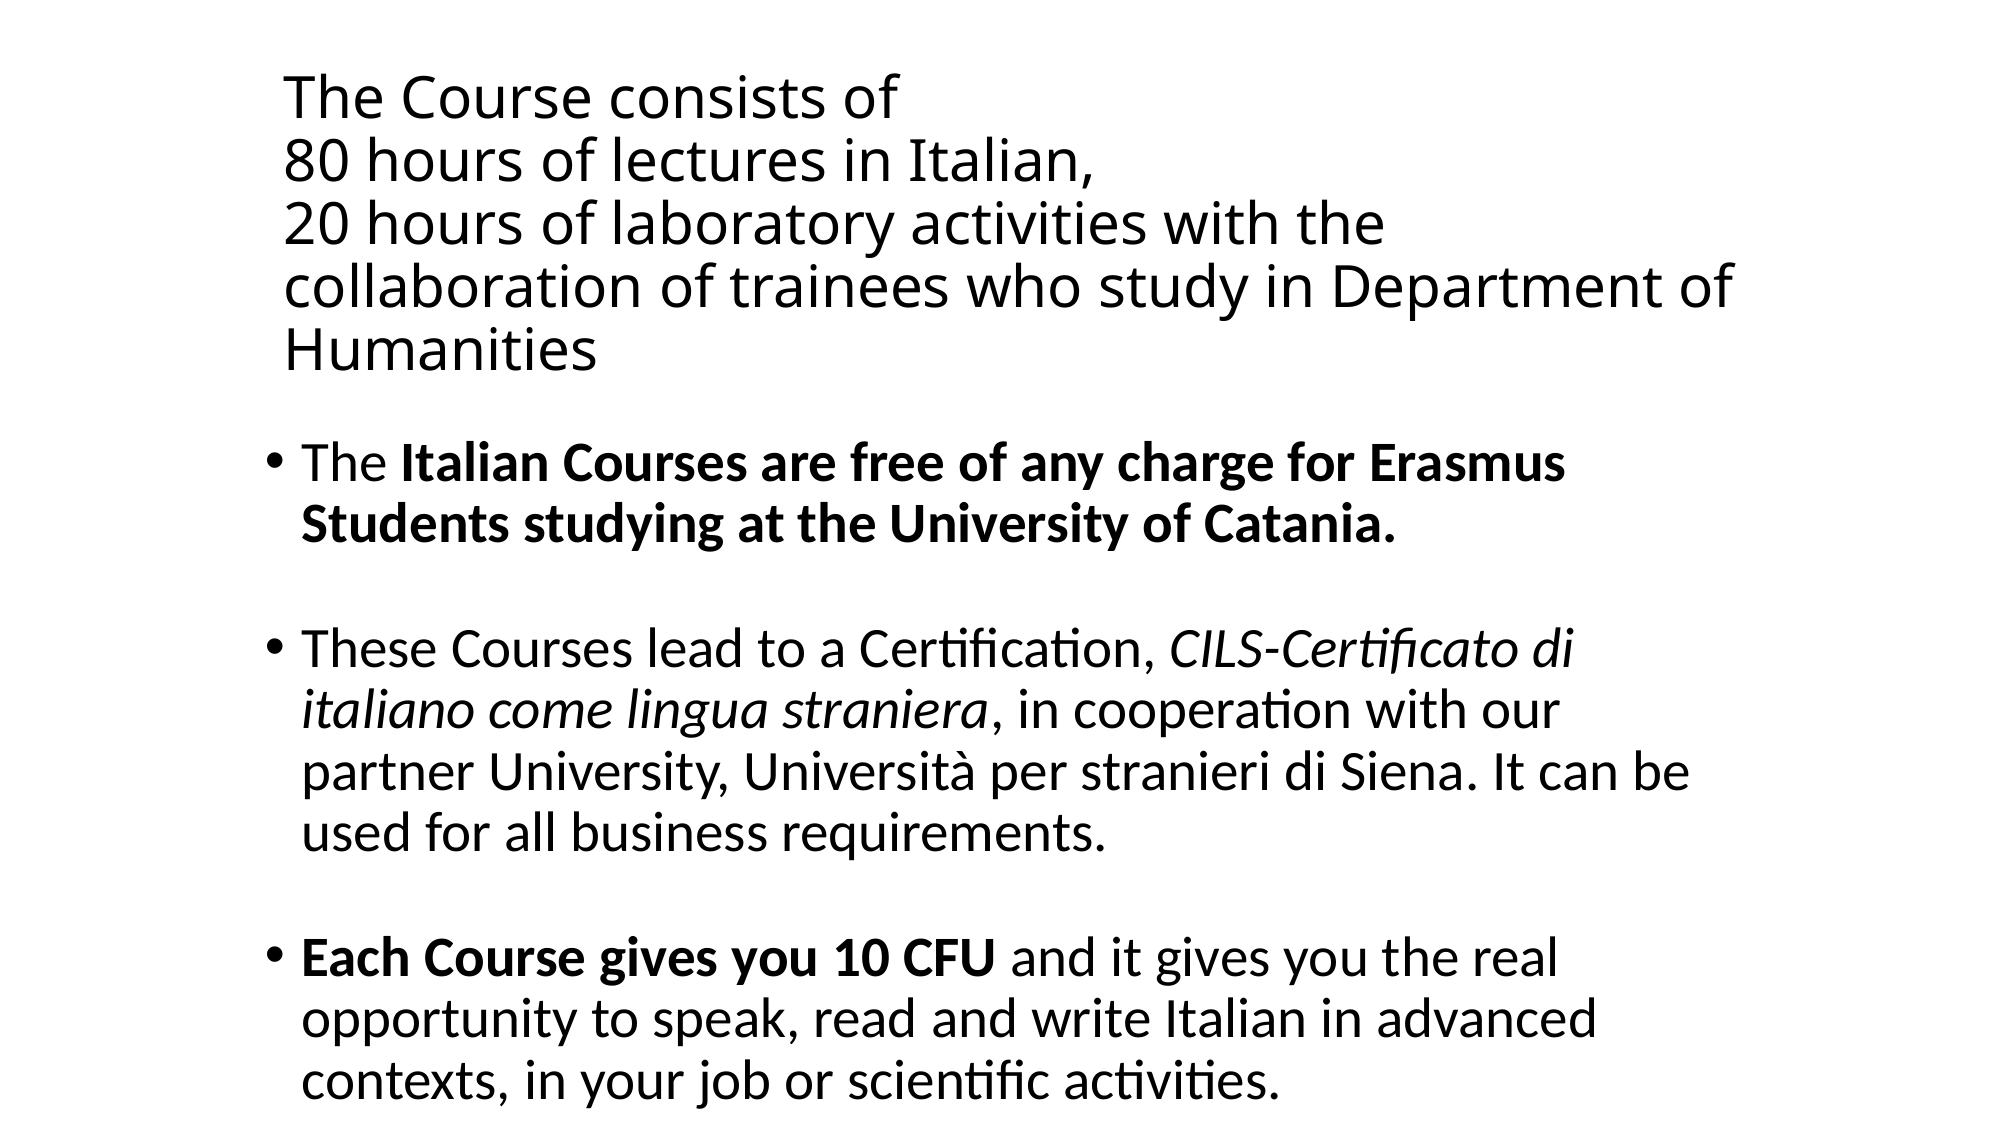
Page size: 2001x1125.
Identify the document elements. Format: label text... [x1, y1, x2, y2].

title The Course consists of 80 hours of lectures in Italian, 20 hours of laboratory activities with the collaboration of trainees who study in Department of Humanities [268, 87, 1750, 364]
list The Italian Courses are free of any charge for Erasmus Students studying at the University of Catania. These Courses lead to a Certification, CILS-Certificato di italiano come lingua straniera, in cooperation with our partner University, Università per stranieri di Siena. It can be used for all business requirements. Each Course gives you 10 CFU and it gives you the real opportunity to speak, read and write Italian in advanced contexts, in your job or scientific activities. [249, 424, 1750, 1125]
